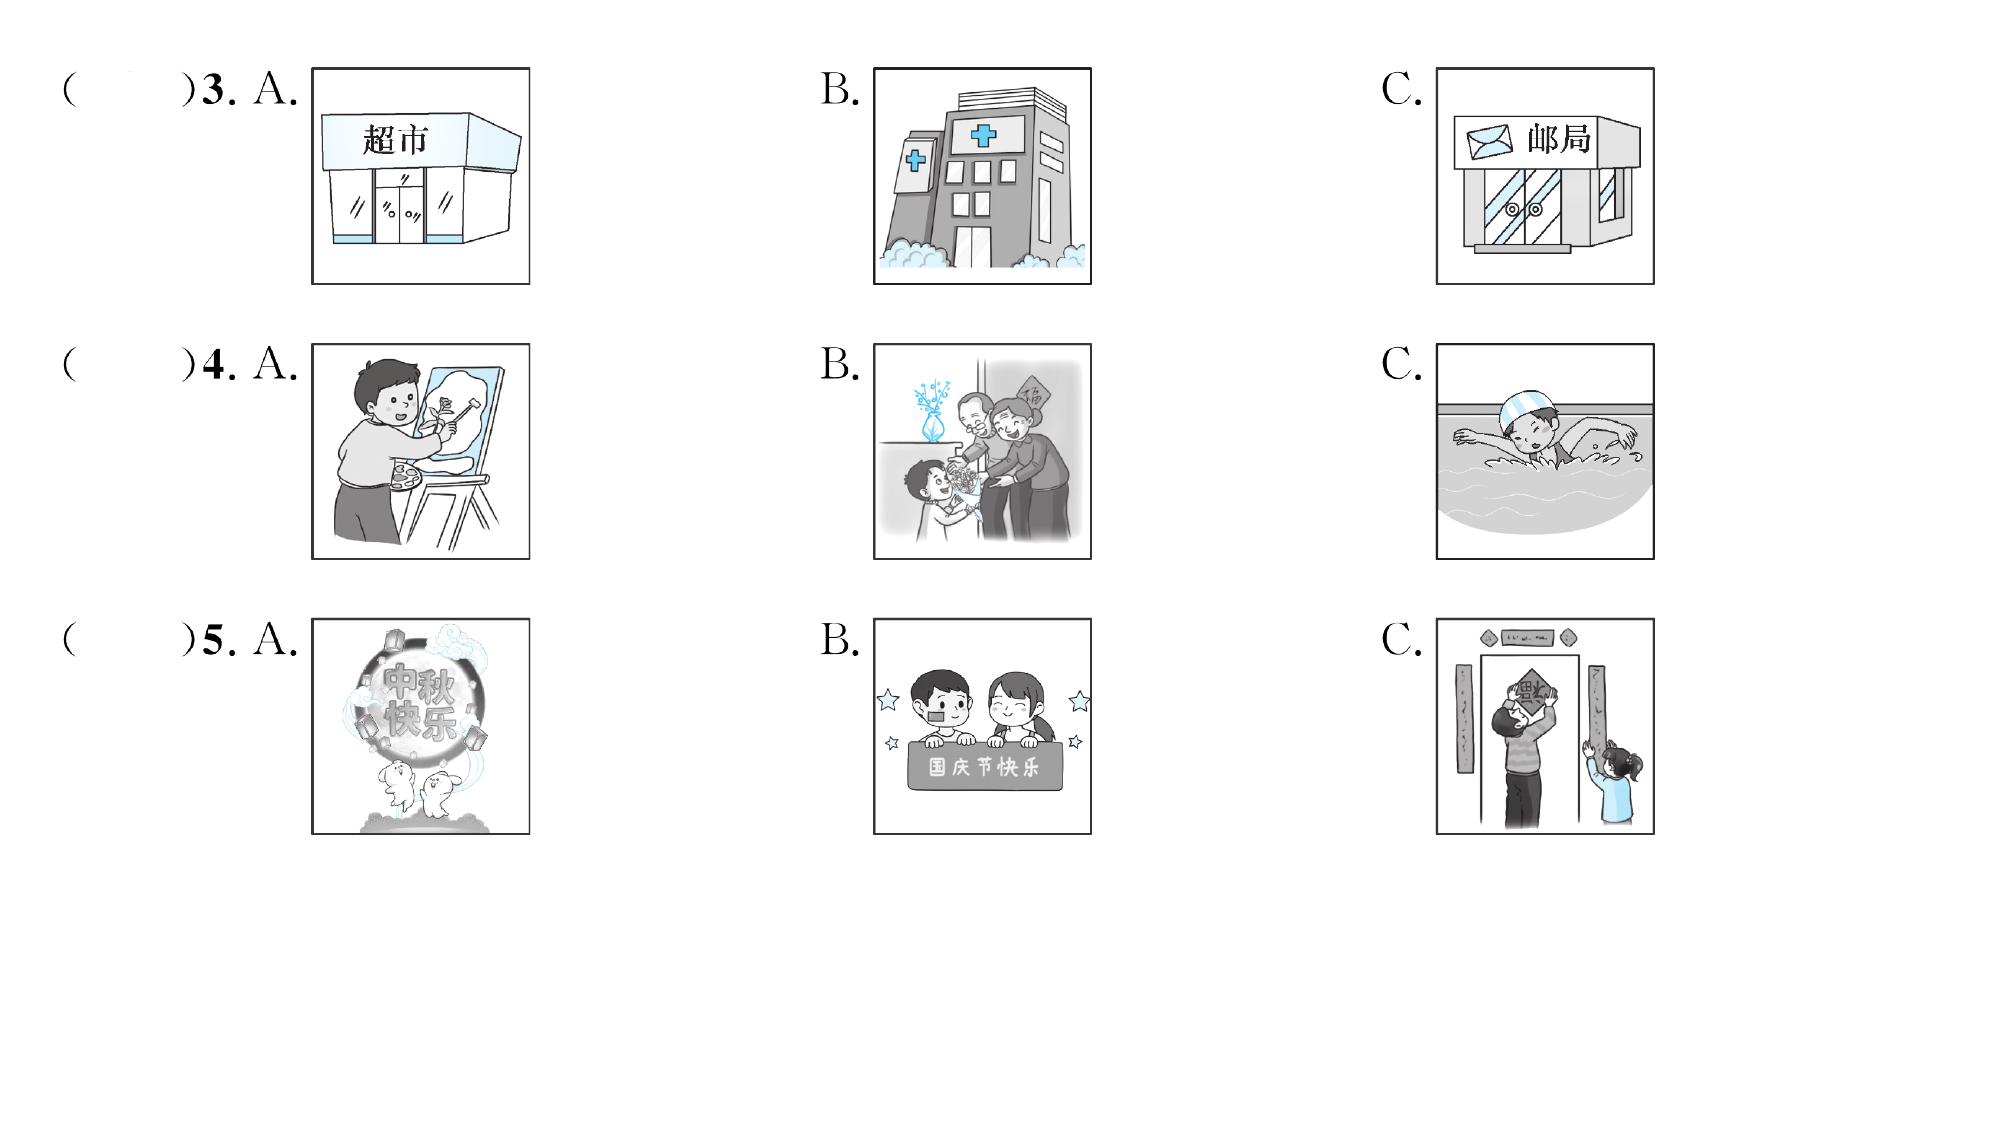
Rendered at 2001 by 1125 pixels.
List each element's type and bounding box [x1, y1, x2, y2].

picture [58, 58, 1949, 846]
